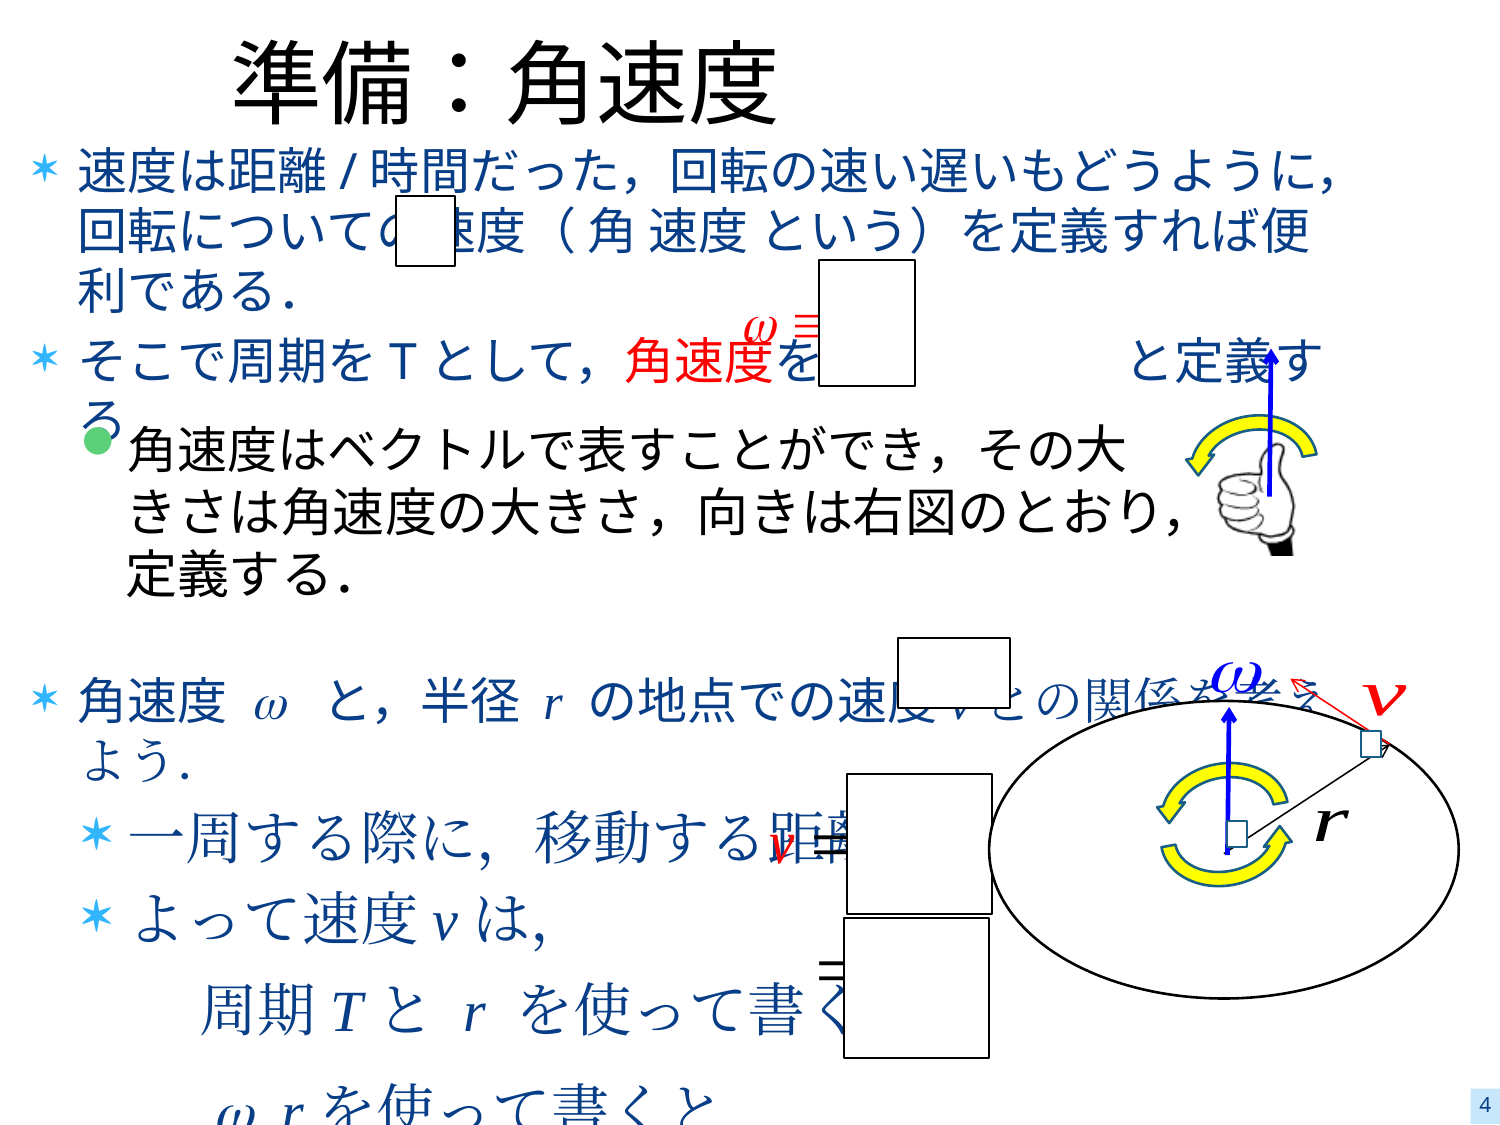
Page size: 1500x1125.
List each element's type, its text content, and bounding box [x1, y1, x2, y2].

text_box [897, 637, 1011, 709]
text_box [1278, 434, 1318, 458]
text_box [966, 773, 993, 915]
text_box [1226, 820, 1246, 848]
text_box [1273, 415, 1287, 419]
text_box [1160, 843, 1246, 888]
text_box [735, 255, 906, 398]
text_box [1155, 792, 1191, 825]
slide_number 4 [1470, 1088, 1500, 1124]
text_box [911, 259, 917, 388]
text_box 角速度はベクトルで表すことができ，その大きさは角速度の大きさ，向きは右図のとおり，定義する． [64, 408, 1185, 497]
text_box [1306, 661, 1342, 714]
text_box [1182, 761, 1226, 777]
text_box [843, 917, 990, 1060]
text_box [1231, 414, 1268, 419]
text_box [1297, 781, 1378, 853]
list 速度は距離/時間だった，回転の速い遅いもどうように，回転についての速度（ 角 速度 という）を定義すれば便利である． そこで周期をTとして，角速度を と定義する 角速度 w と，半径 r の地点での速度vとの関係を考えよう． 一周する際に，移動する距離は 2pr よって速度vは， 周期Tと r を使って書くと w, rを使って書くと [17, 131, 1368, 892]
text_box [1368, 743, 1374, 762]
text_box [1184, 434, 1240, 477]
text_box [1347, 655, 1434, 733]
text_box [1198, 633, 1277, 710]
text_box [761, 762, 962, 1020]
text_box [1154, 779, 1299, 783]
text_box [1379, 743, 1383, 759]
picture [1215, 441, 1299, 556]
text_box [1252, 792, 1362, 883]
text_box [1252, 715, 1362, 779]
text_box [394, 195, 456, 268]
title 準備：角速度 [81, 12, 930, 131]
text_box [987, 701, 1461, 1000]
text_box [1231, 761, 1246, 777]
